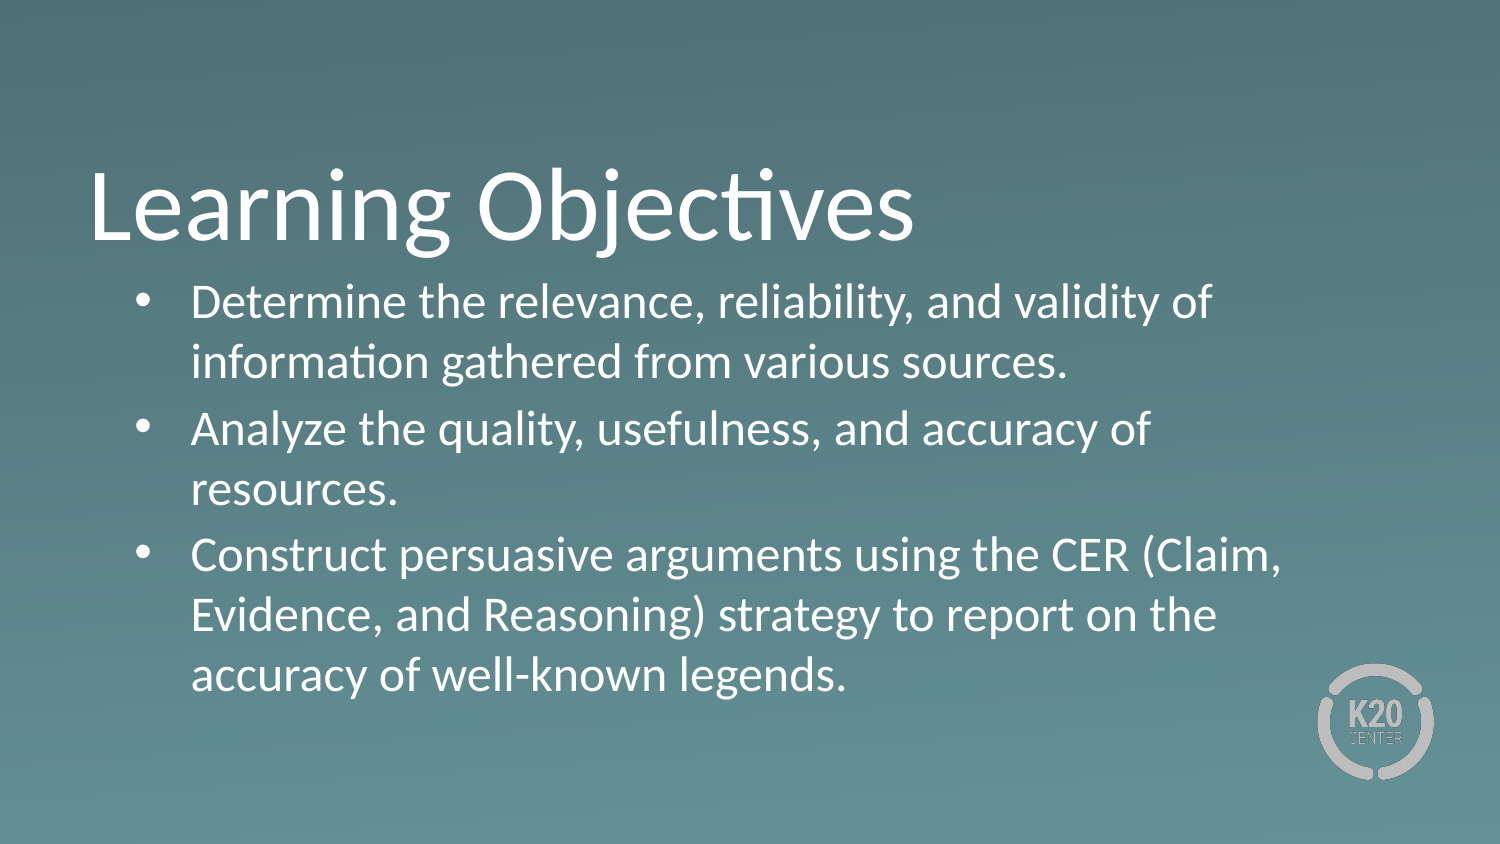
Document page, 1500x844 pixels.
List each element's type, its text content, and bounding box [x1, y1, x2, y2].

picture [1300, 646, 1451, 797]
title Learning Objectives [88, 93, 1364, 260]
list Determine the relevance, reliability, and validity of information gathered from various sources. Analyze the quality, usefulness, and accuracy of resources. Construct persuasive arguments using the CER (Claim, Evidence, and Reasoning) strategy to report on the accuracy of well-known legends. [88, 260, 1364, 604]
